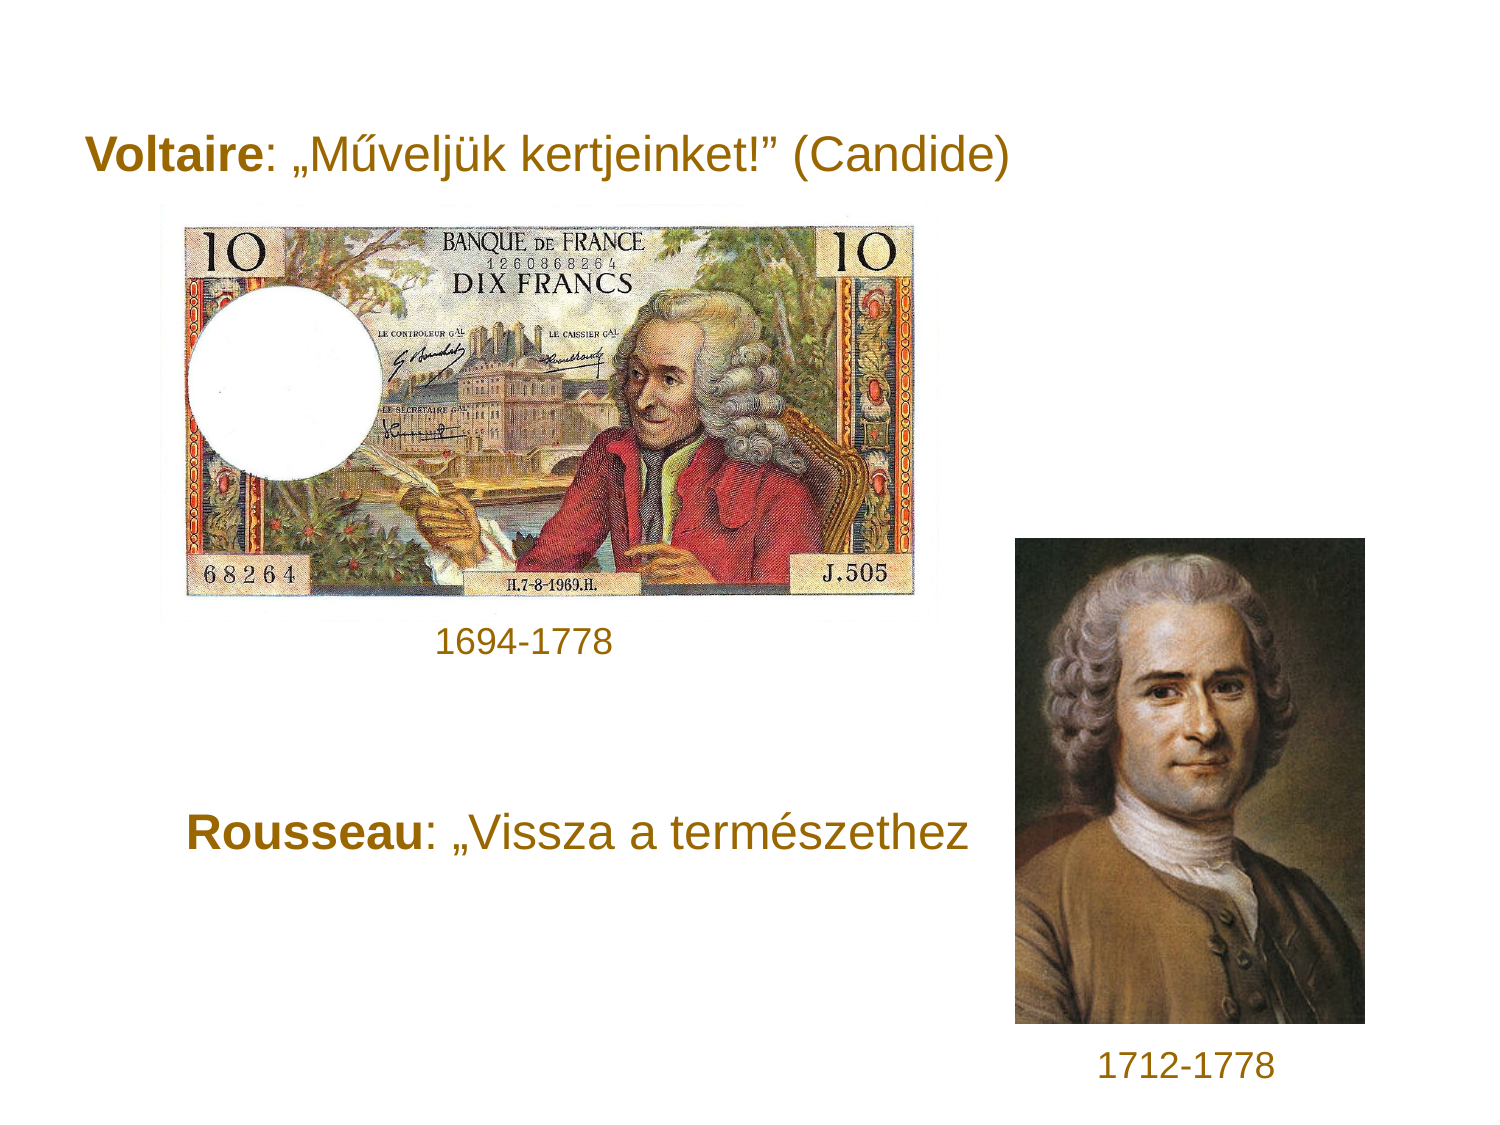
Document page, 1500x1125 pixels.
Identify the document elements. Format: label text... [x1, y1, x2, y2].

picture [1015, 538, 1365, 1025]
text_box 1694-1778 [419, 629, 629, 670]
text_box Voltaire: „Műveljük kertjeinket!” (Candide) [69, 54, 1027, 250]
text_box Rousseau: „Vissza a természethez [171, 792, 1010, 867]
text_box 1712-1778 [1082, 1033, 1291, 1094]
picture [159, 203, 940, 622]
